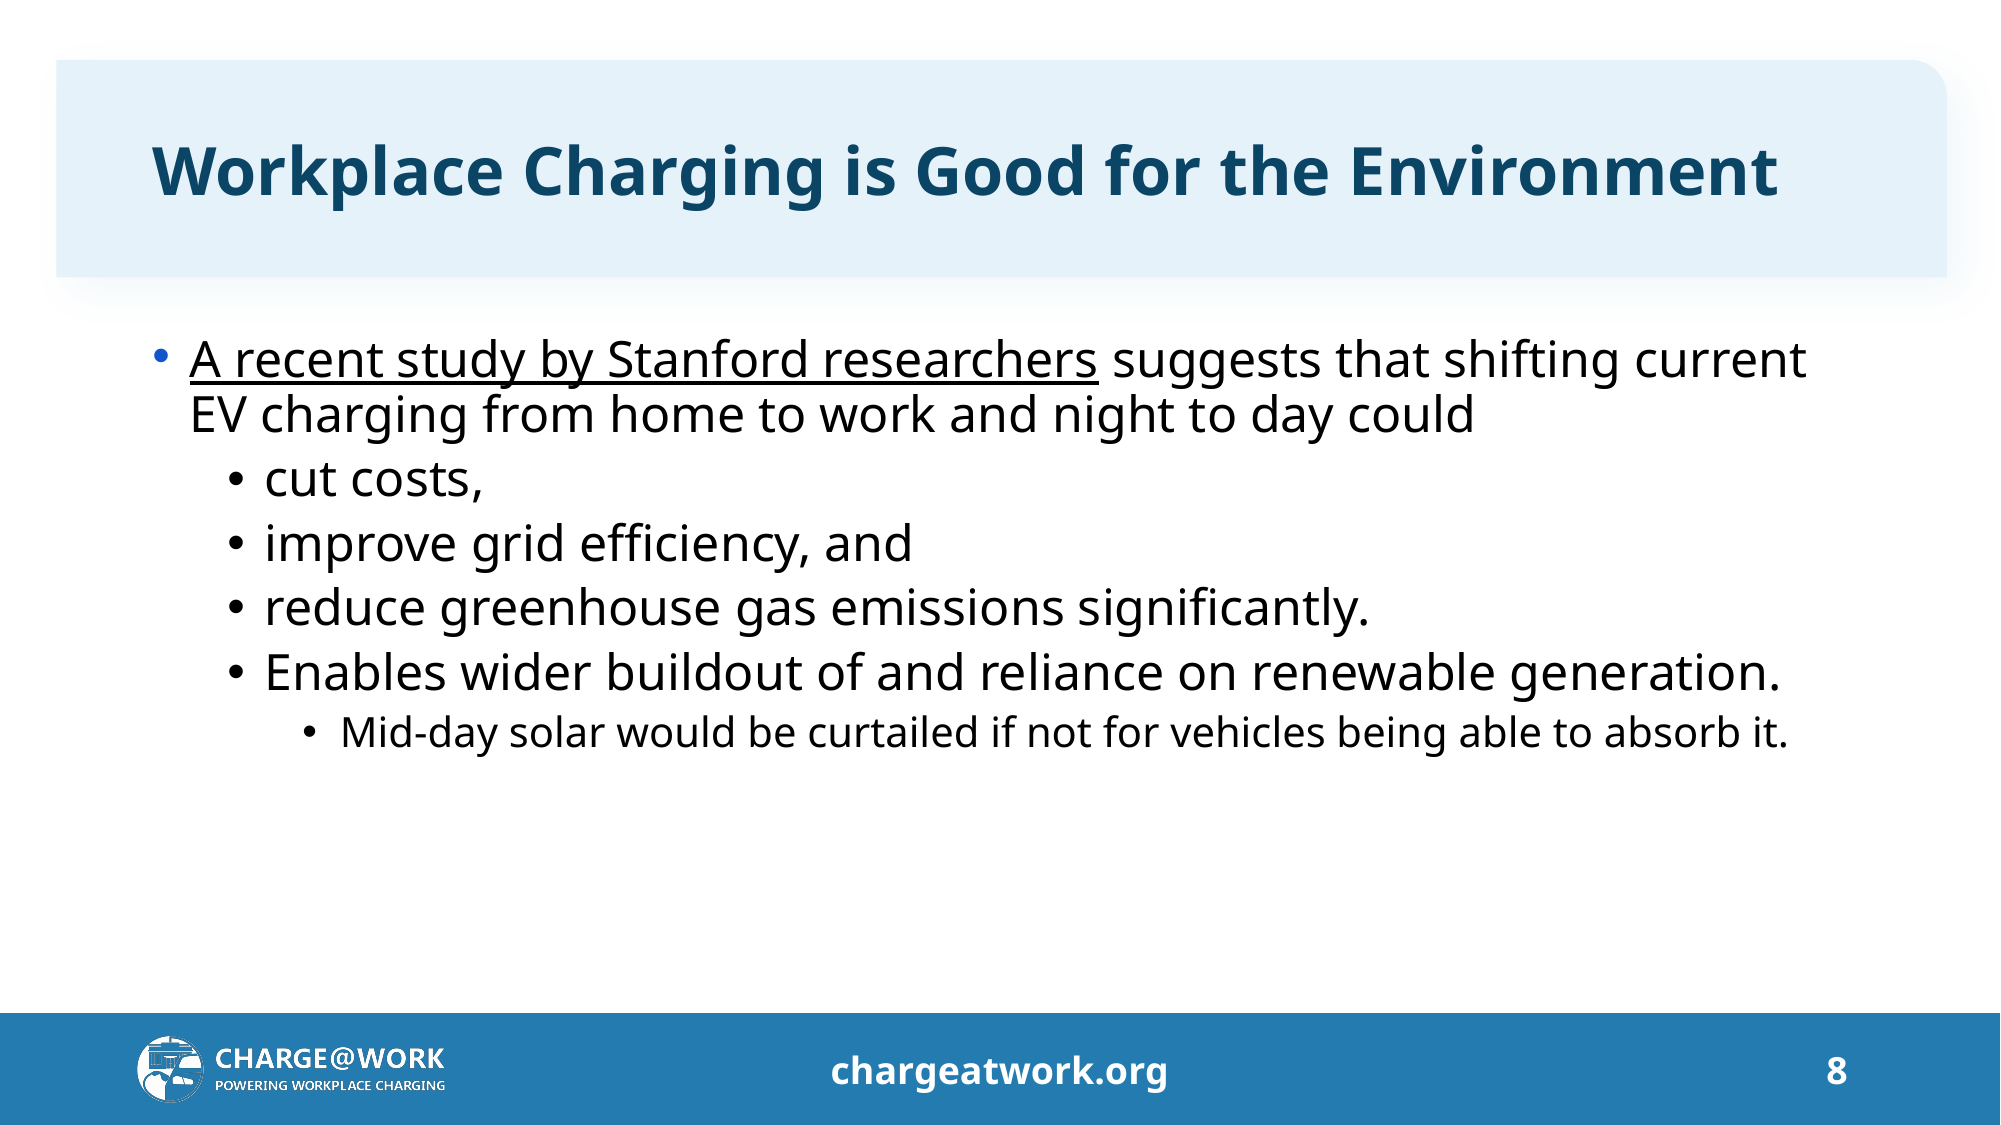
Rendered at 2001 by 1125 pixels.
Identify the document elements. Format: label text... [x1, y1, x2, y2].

list A recent study by Stanford researchers suggests that shifting current EV charging from home to work and night to day could cut costs, improve grid efficiency, and reduce greenhouse gas emissions significantly. Enables wider buildout of and reliance on renewable generation. Mid-day solar would be curtailed if not for vehicles being able to absorb it. [137, 320, 1863, 975]
title Workplace Charging is Good for the Environment [137, 59, 1863, 278]
footer chargeatwork.org [662, 1042, 1338, 1103]
slide_number 8 [1412, 1042, 1863, 1103]
